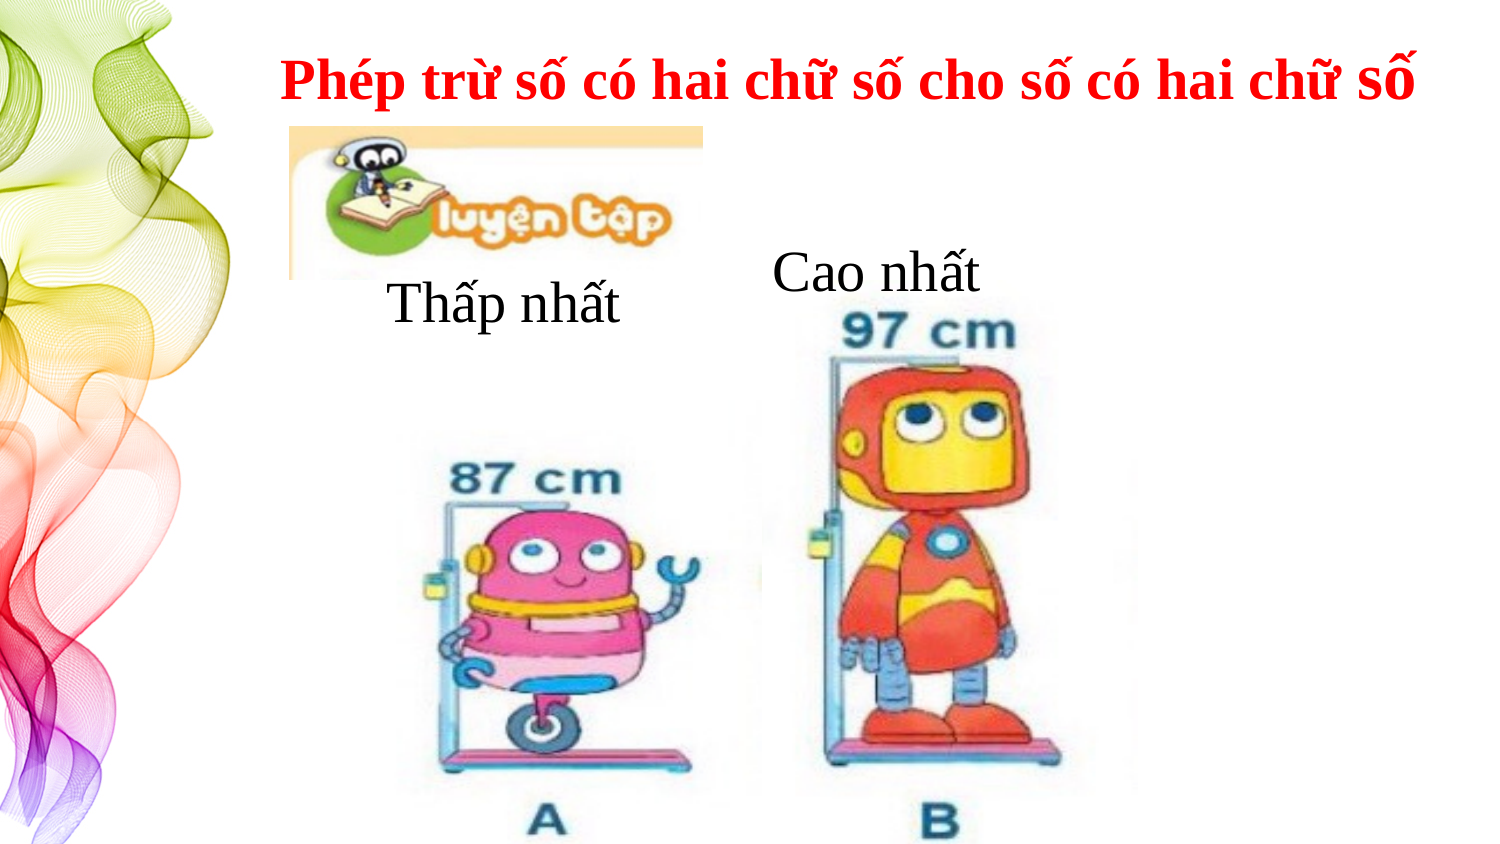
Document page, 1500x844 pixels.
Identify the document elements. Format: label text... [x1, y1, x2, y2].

text_box Cao nhất [757, 225, 1030, 280]
title Phép trừ số có hai chữ số cho số có hai chữ số [265, 0, 1500, 146]
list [289, 126, 703, 281]
picture [0, 0, 1500, 844]
text_box Thấp nhất [371, 290, 644, 340]
